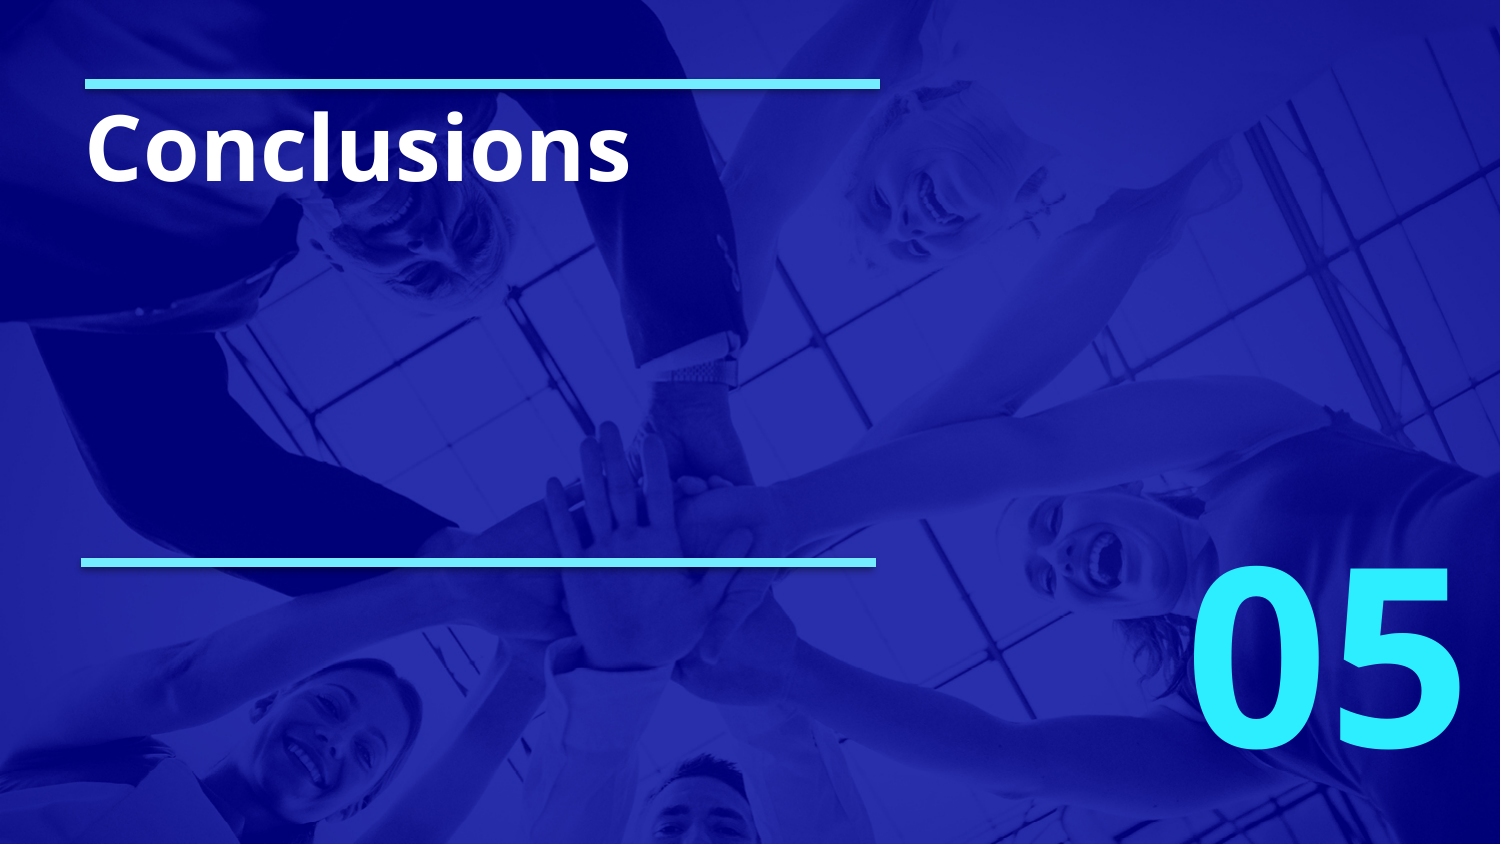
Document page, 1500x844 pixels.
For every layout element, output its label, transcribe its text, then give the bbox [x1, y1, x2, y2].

list Conclusions [84, 95, 1250, 317]
picture [0, 0, 1500, 844]
title 05 [1185, 693, 1500, 840]
